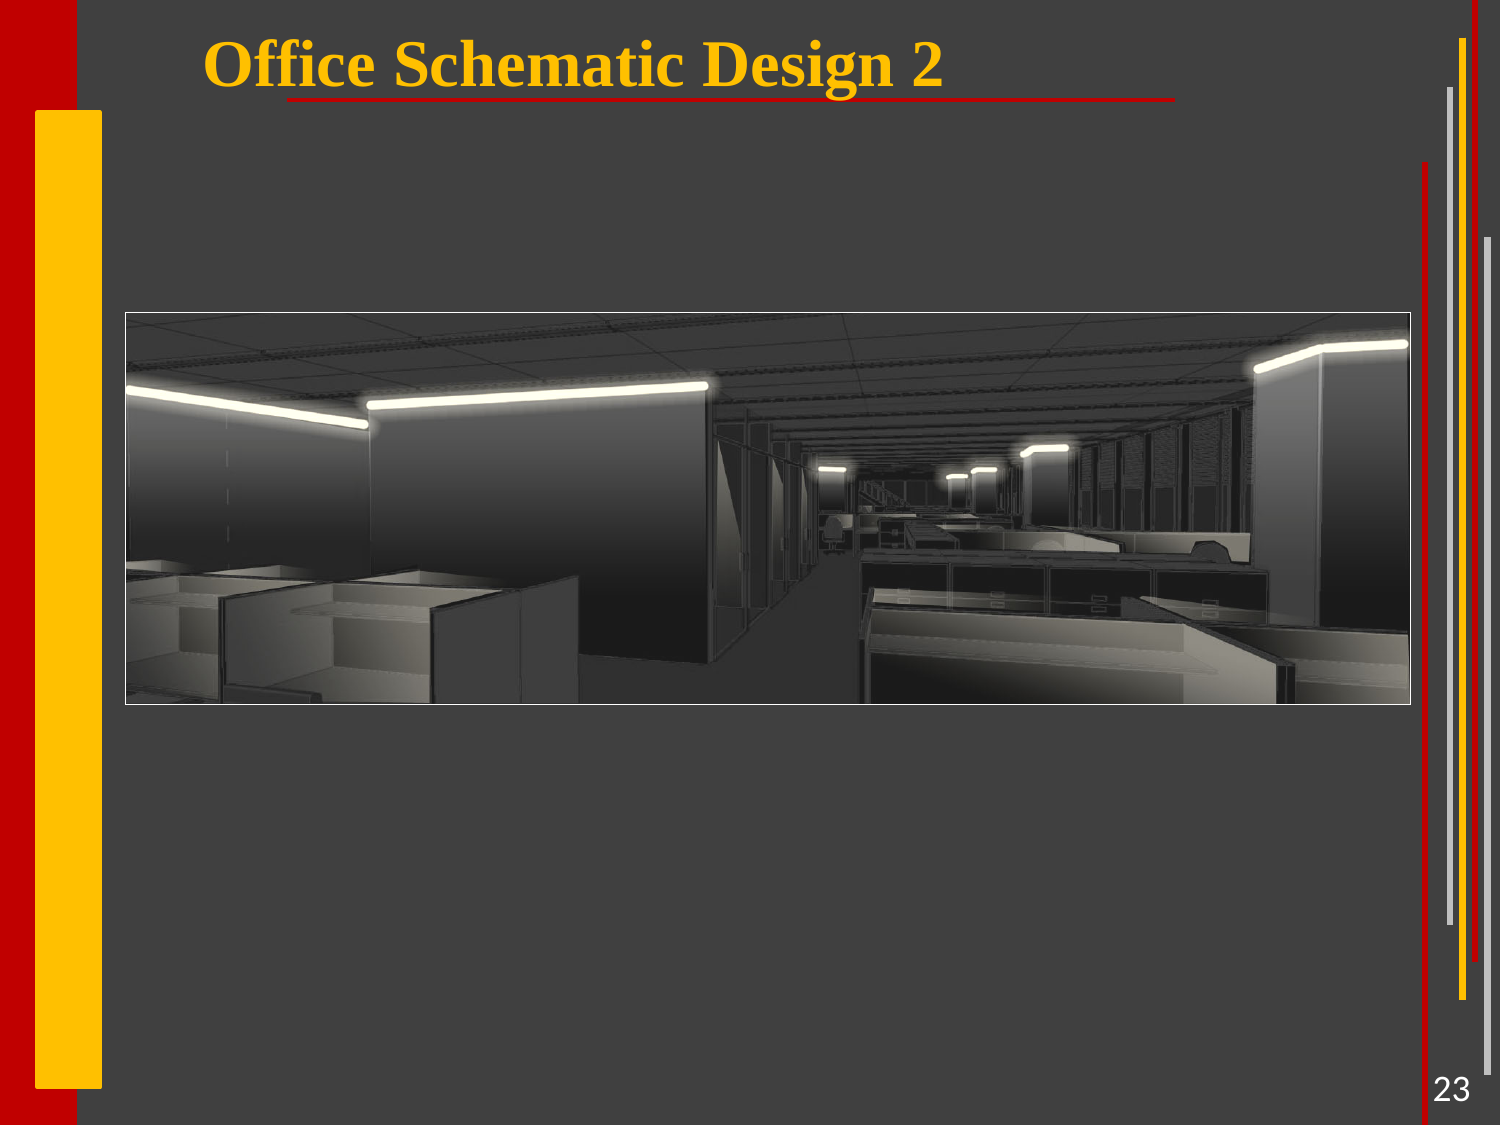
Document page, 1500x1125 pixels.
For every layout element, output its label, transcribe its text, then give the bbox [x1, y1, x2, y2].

picture [124, 312, 1410, 704]
text_box 23 [1417, 1057, 1488, 1117]
text_box Office Schematic Design 2 [187, 12, 1113, 108]
